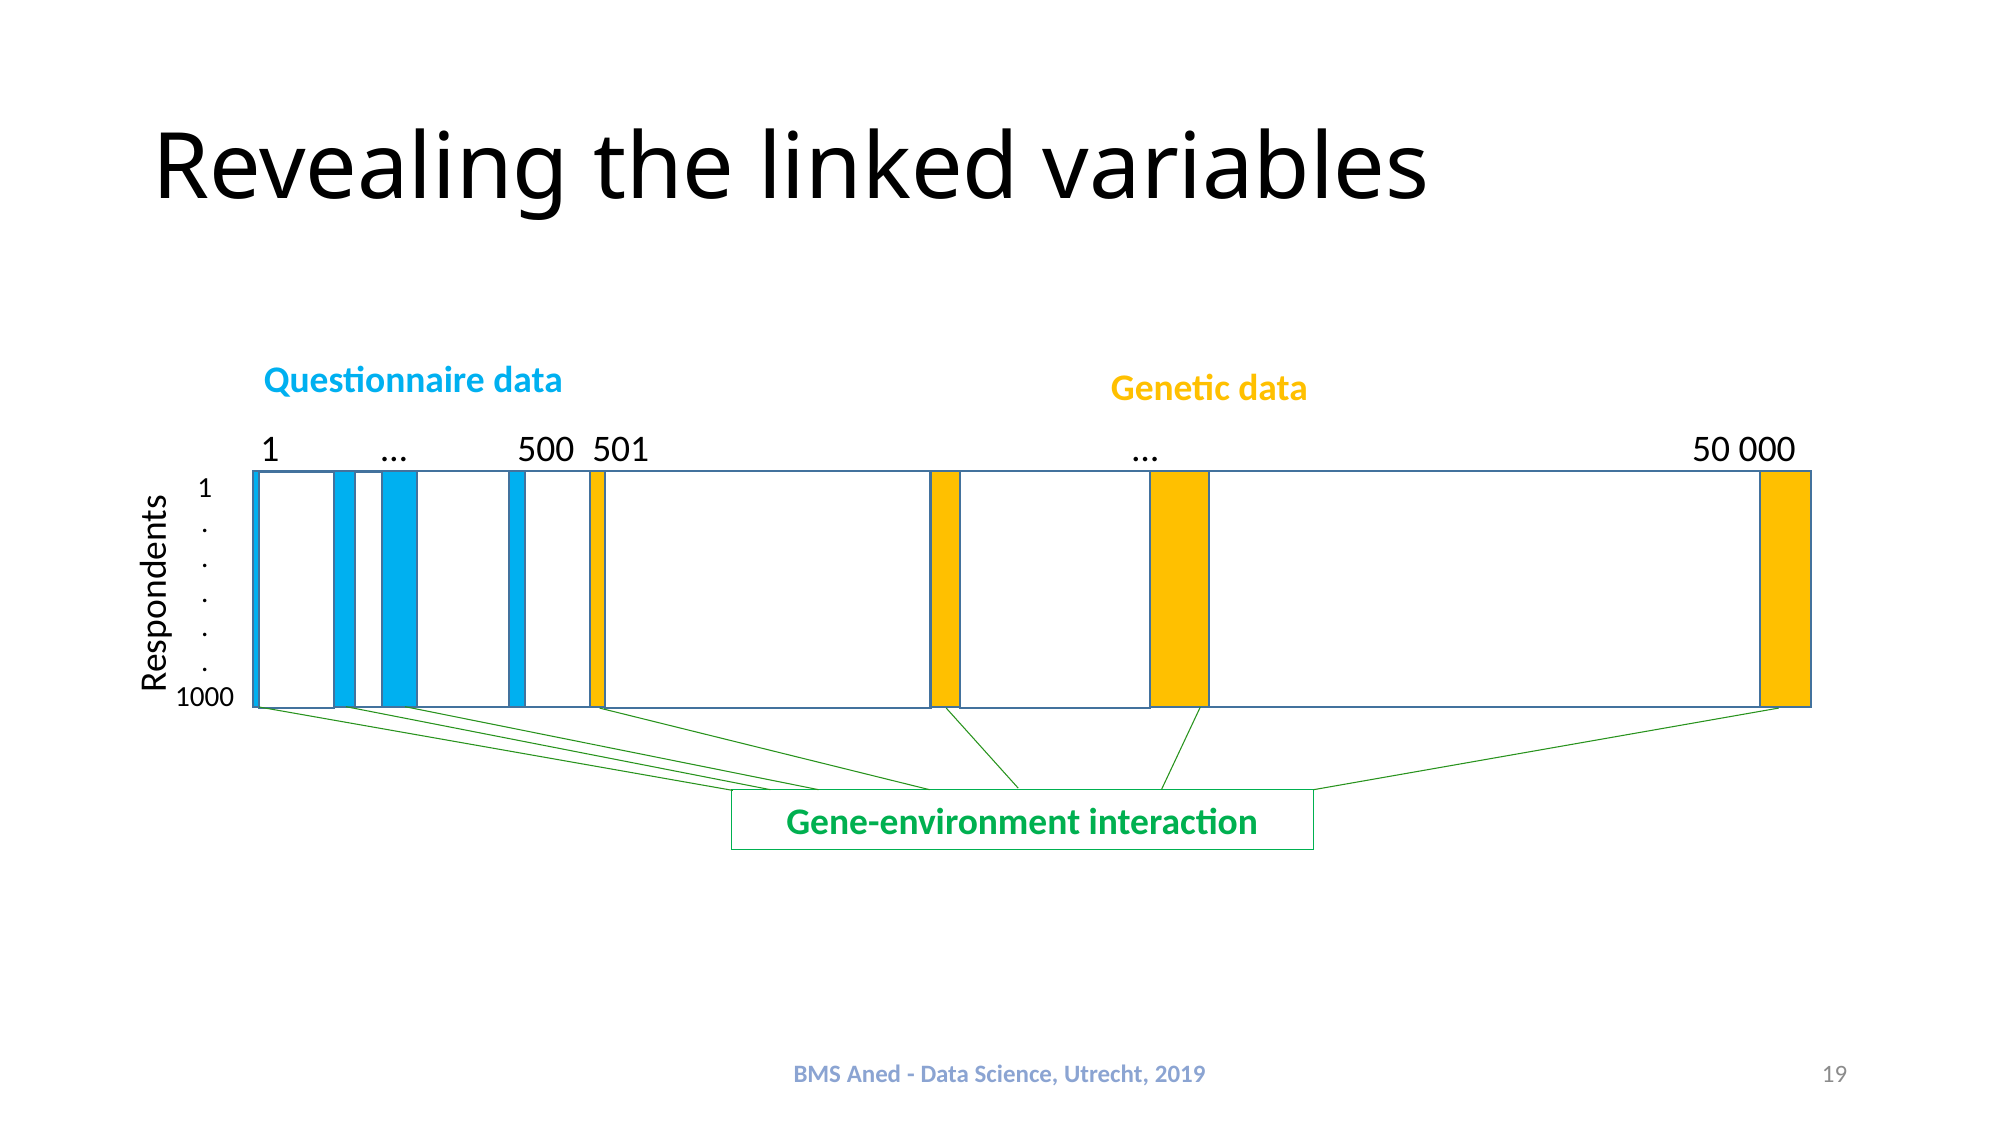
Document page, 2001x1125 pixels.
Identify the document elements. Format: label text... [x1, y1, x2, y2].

slide_number 19 [1412, 1042, 1863, 1103]
footer BMS Aned - Data Science, Utrecht, 2019 [662, 1042, 1338, 1103]
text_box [120, 347, 1826, 851]
title Revealing the linked variables [137, 59, 1863, 278]
